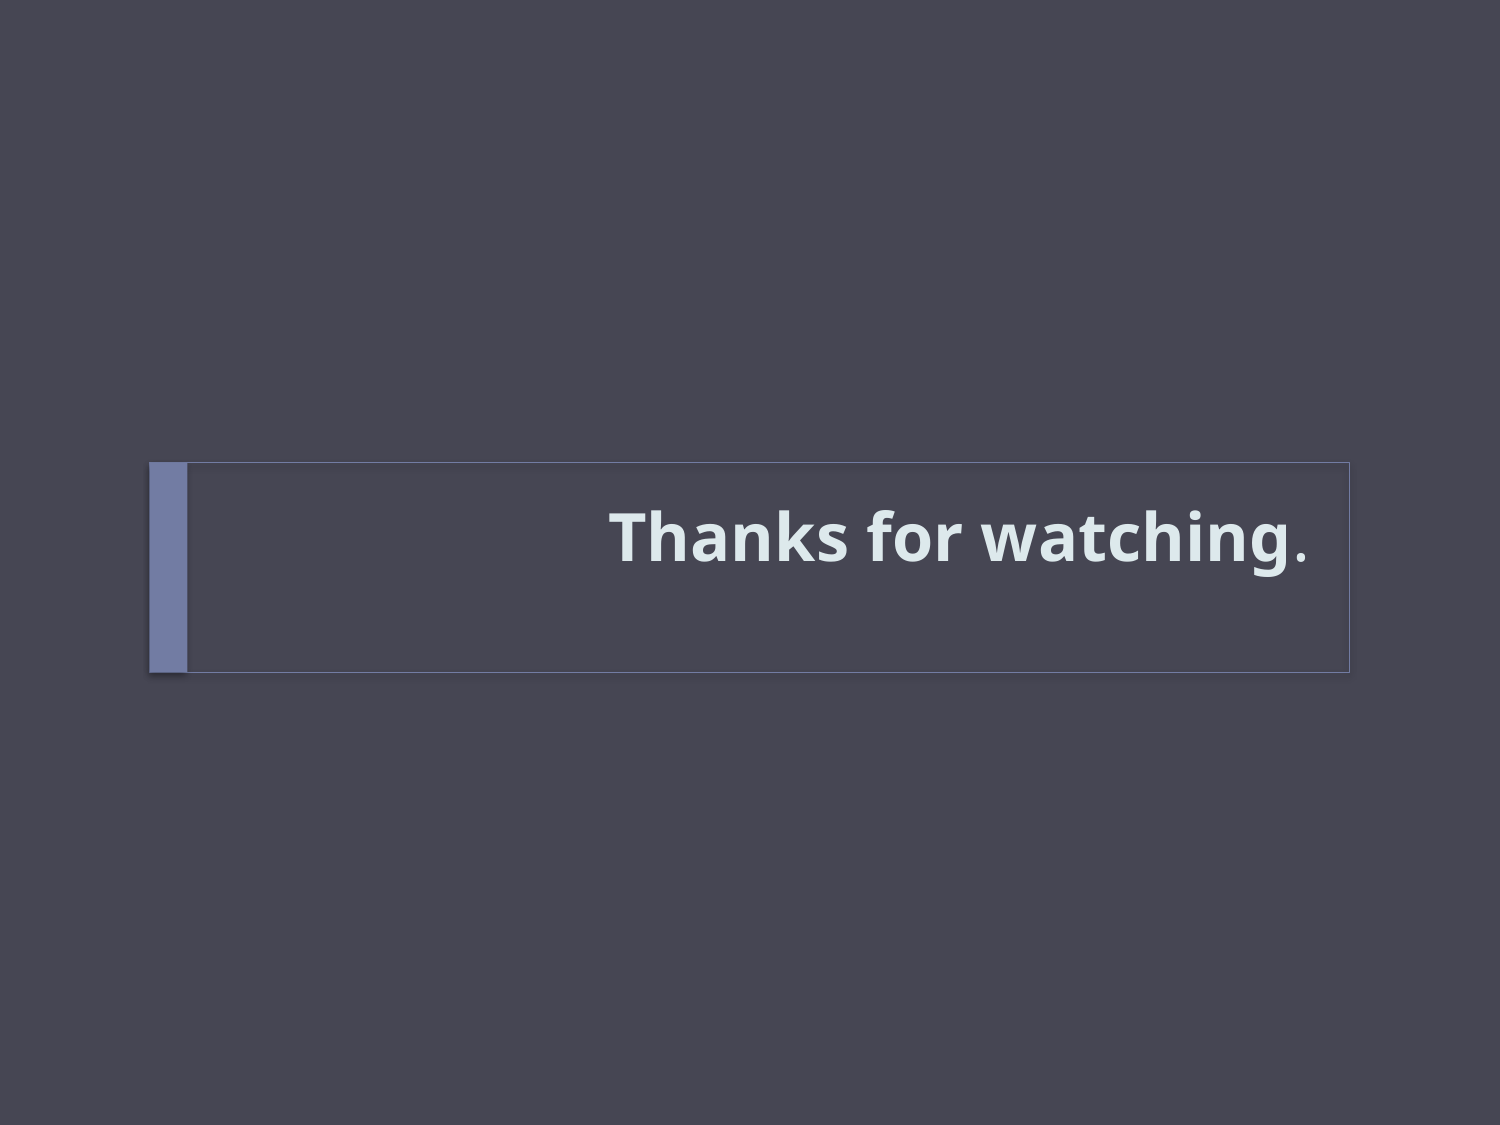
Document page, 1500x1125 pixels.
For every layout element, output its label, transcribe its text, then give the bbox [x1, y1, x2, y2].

title Thanks for watching. [200, 487, 1325, 663]
